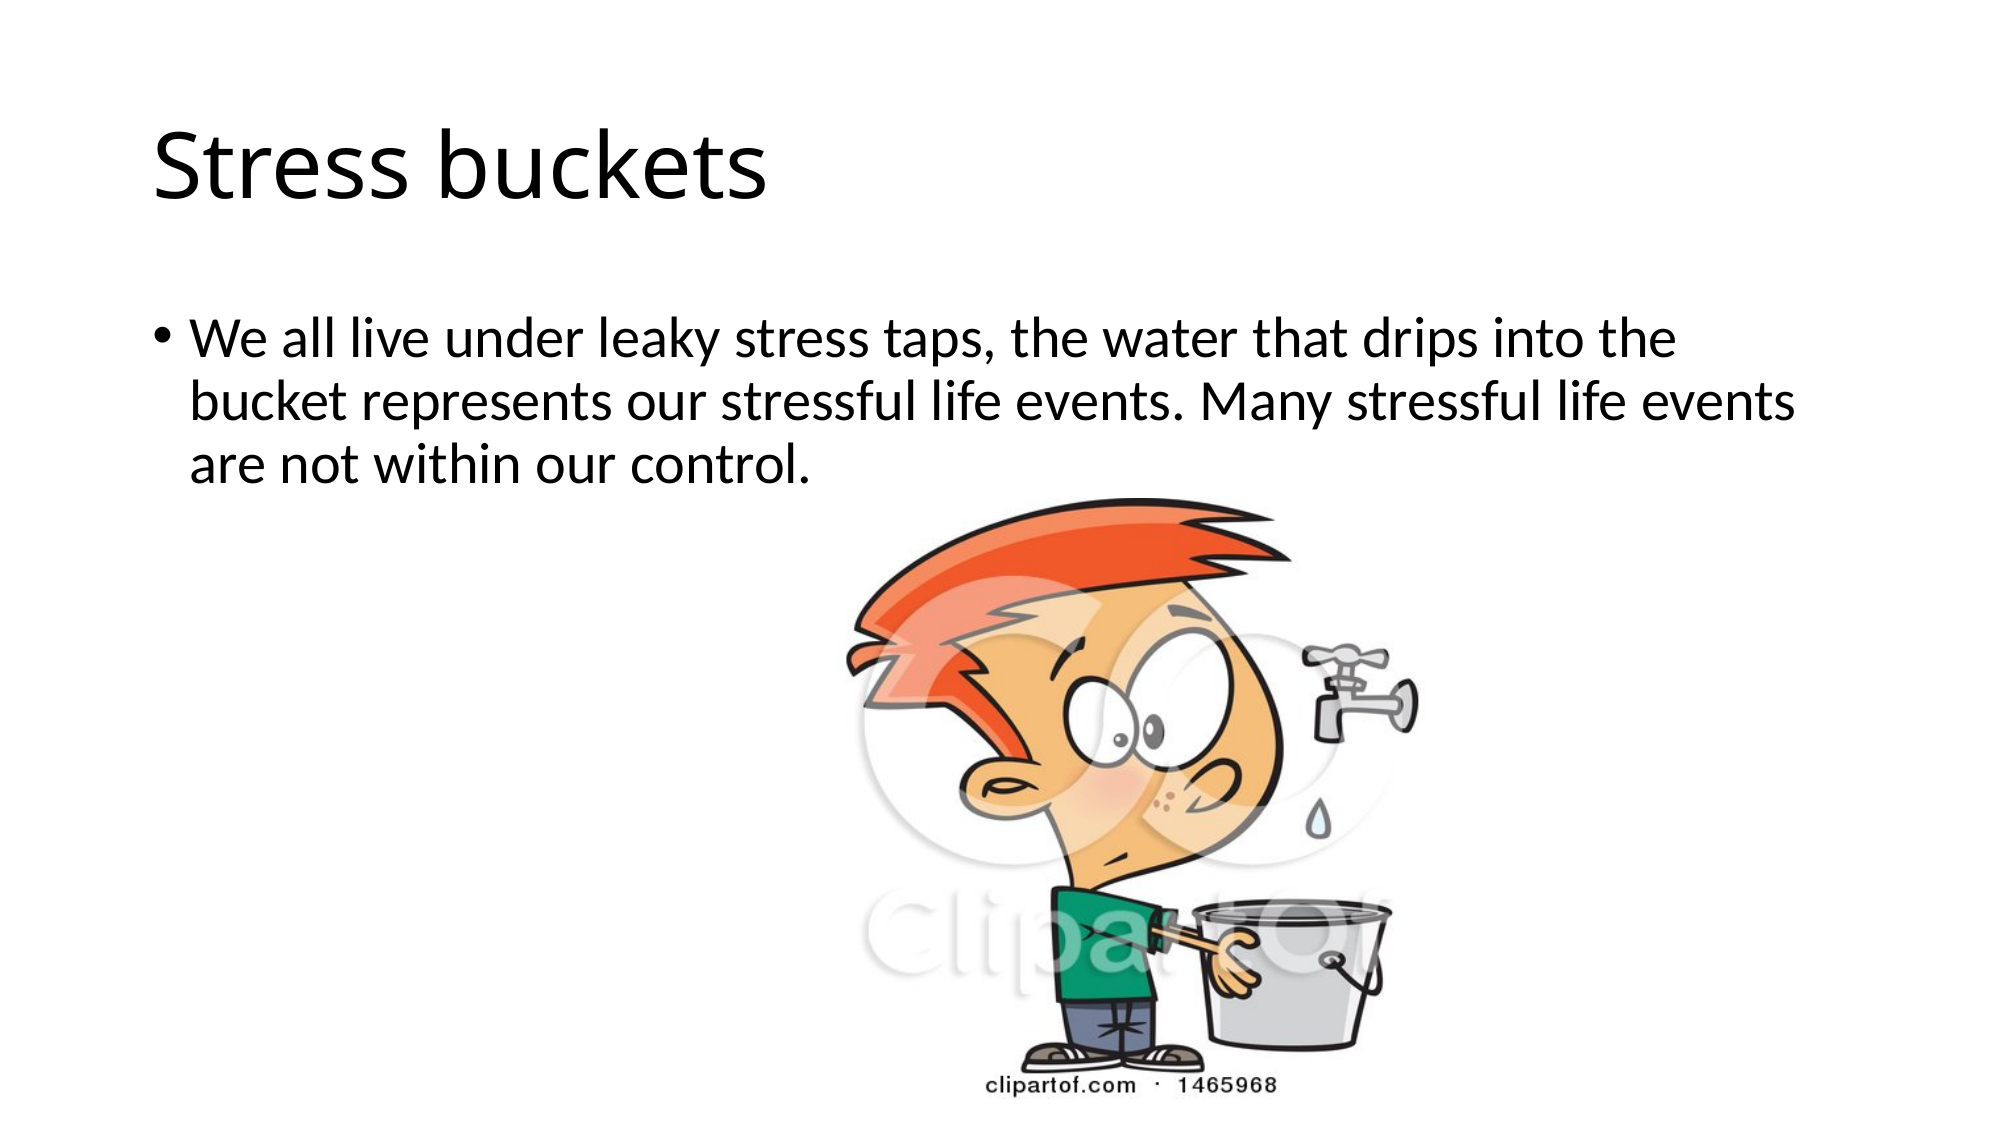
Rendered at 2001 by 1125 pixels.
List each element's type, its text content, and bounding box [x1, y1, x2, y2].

list We all live under leaky stress taps, the water that drips into the bucket represents our stressful life events. Many stressful life events are not within our control. [137, 299, 1863, 1014]
picture [836, 498, 1429, 1099]
title Stress buckets [137, 59, 1863, 278]
